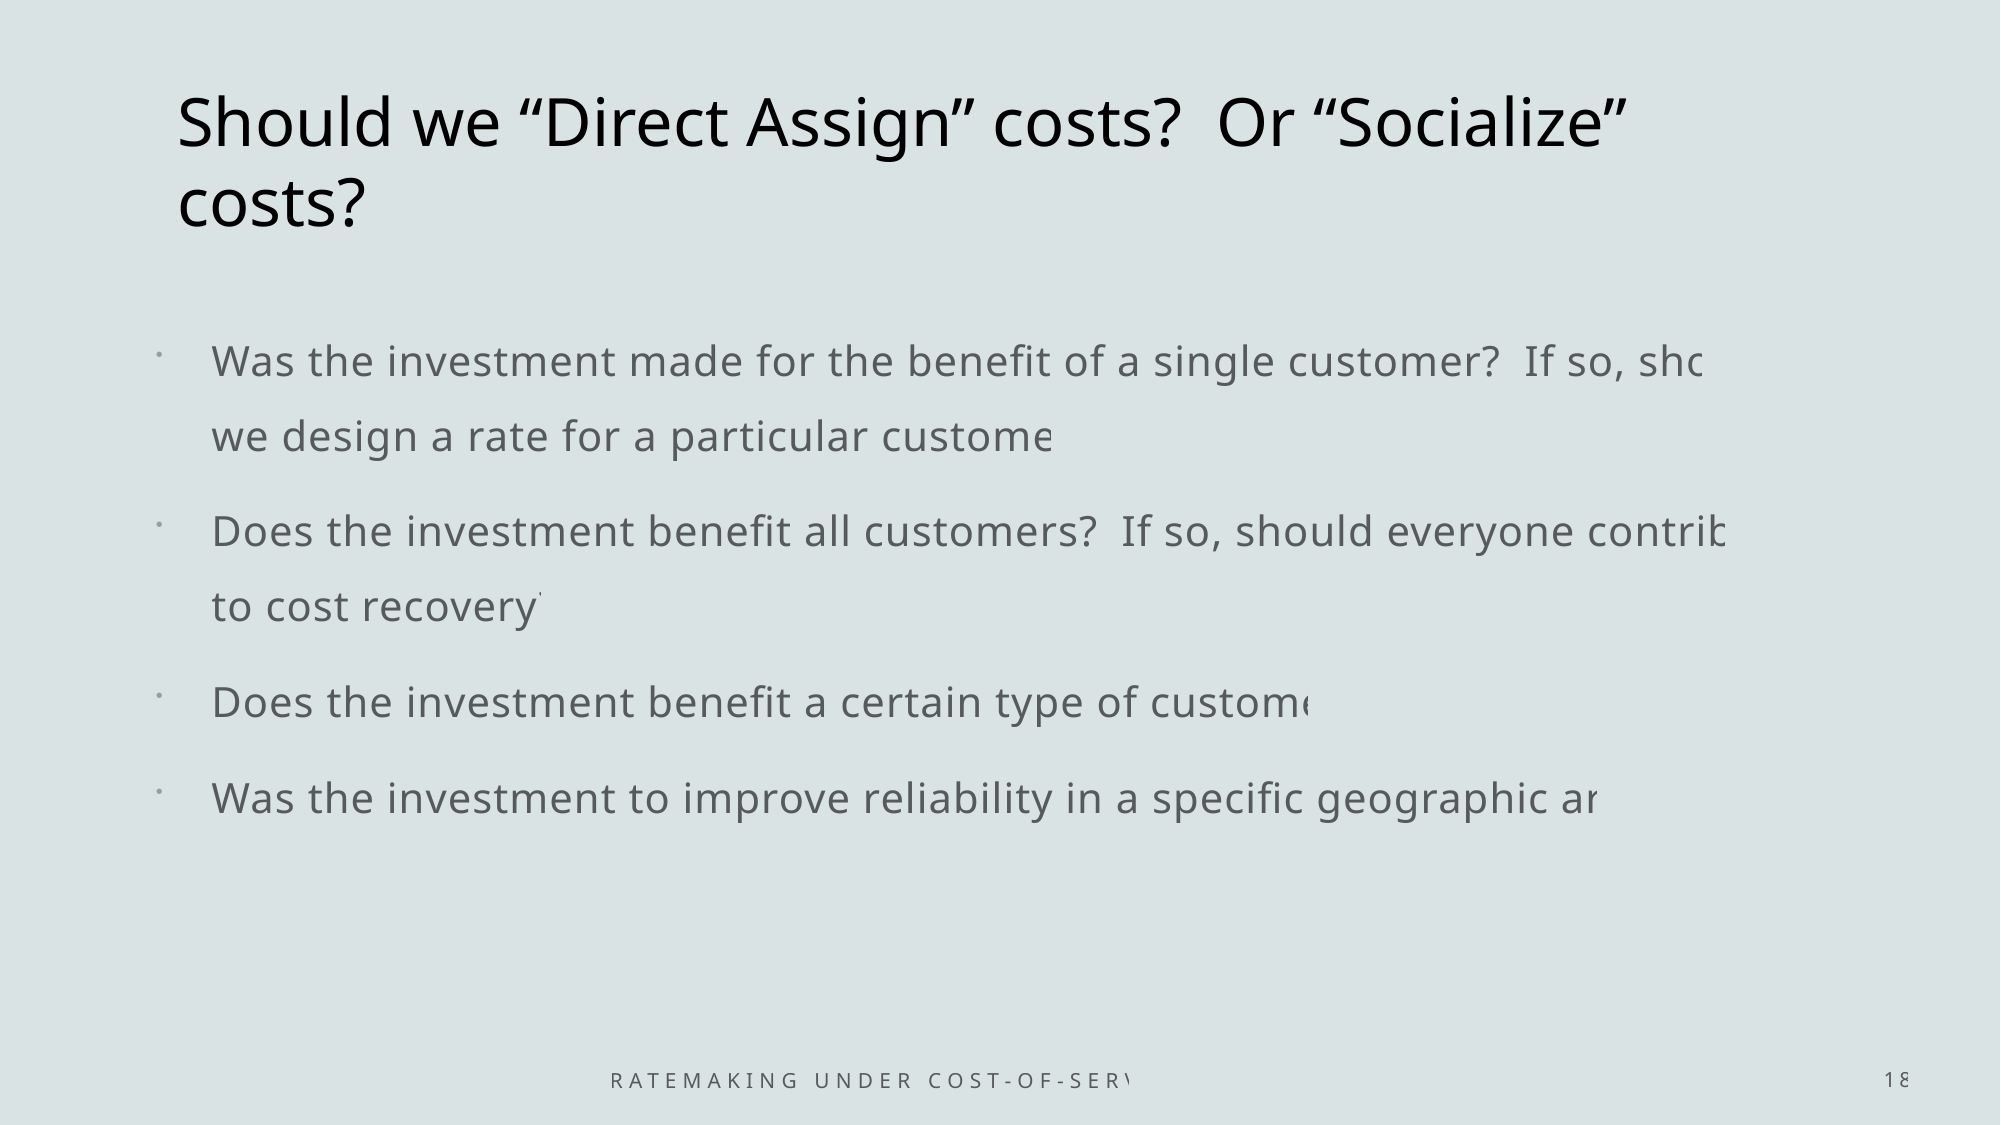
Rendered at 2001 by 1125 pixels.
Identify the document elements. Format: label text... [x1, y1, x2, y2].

footer Ratemaking under cost-of-service regulation [451, 1042, 1549, 1119]
title Should we “Direct Assign” costs? Or “Socialize” costs? [162, 64, 1838, 248]
list Was the investment made for the benefit of a single customer? If so, should we design a rate for a particular customer? Does the investment benefit all customers? If so, should everyone contribute to cost recovery? Does the investment benefit a certain type of customer? Was the investment to improve reliability in a specific geographic area? [137, 301, 1863, 984]
slide_number 18 [1637, 1042, 1927, 1119]
